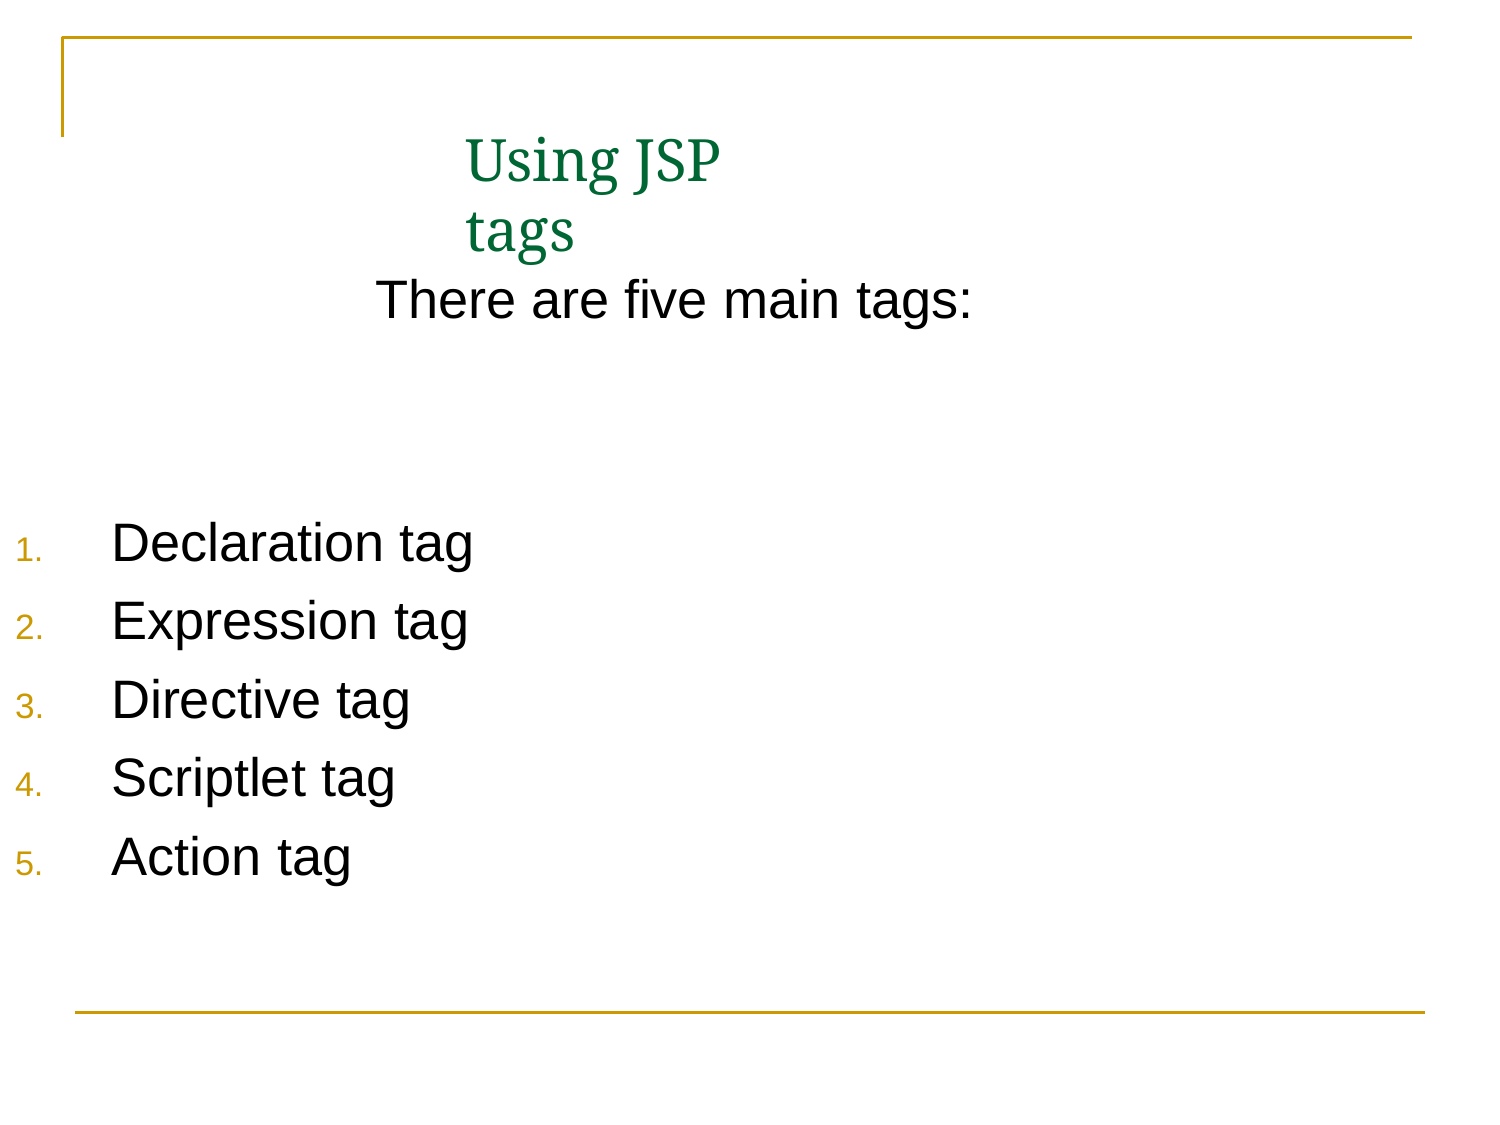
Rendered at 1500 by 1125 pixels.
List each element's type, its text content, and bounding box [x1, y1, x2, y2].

text_box There are five main tags: Declaration tag Expression tag Directive tag Scriptlet tag Action tag [12, 262, 978, 886]
title Using JSP tags [462, 121, 796, 262]
